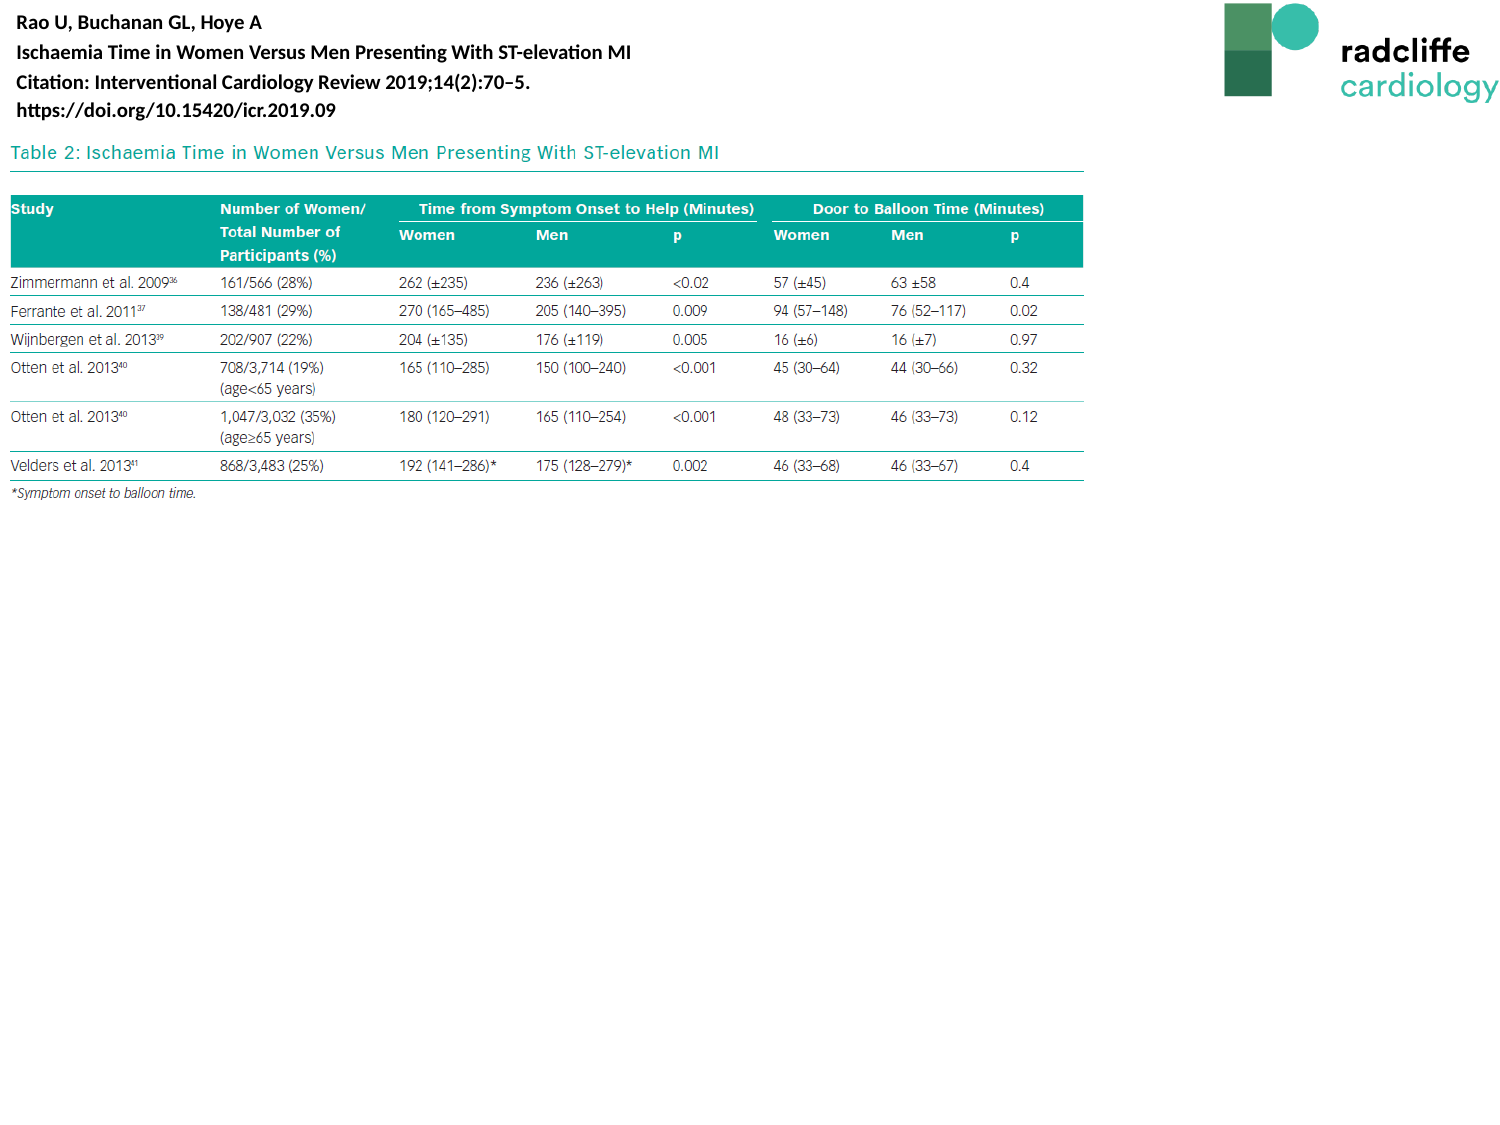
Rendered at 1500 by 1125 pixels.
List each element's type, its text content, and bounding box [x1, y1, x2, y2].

text_box Ischaemia Time in Women Versus Men Presenting With ST-elevation MI [1, 31, 1224, 60]
text_box https://doi.org/10.15420/icr.2019.09 [1, 89, 1500, 129]
text_box Citation: Interventional Cardiology Review 2019;14(2):70–5. [1, 60, 1224, 89]
text_box Rao U, Buchanan GL, Hoye A [1, 1, 939, 31]
picture [1, 124, 1096, 513]
picture [1224, 1, 1499, 104]
